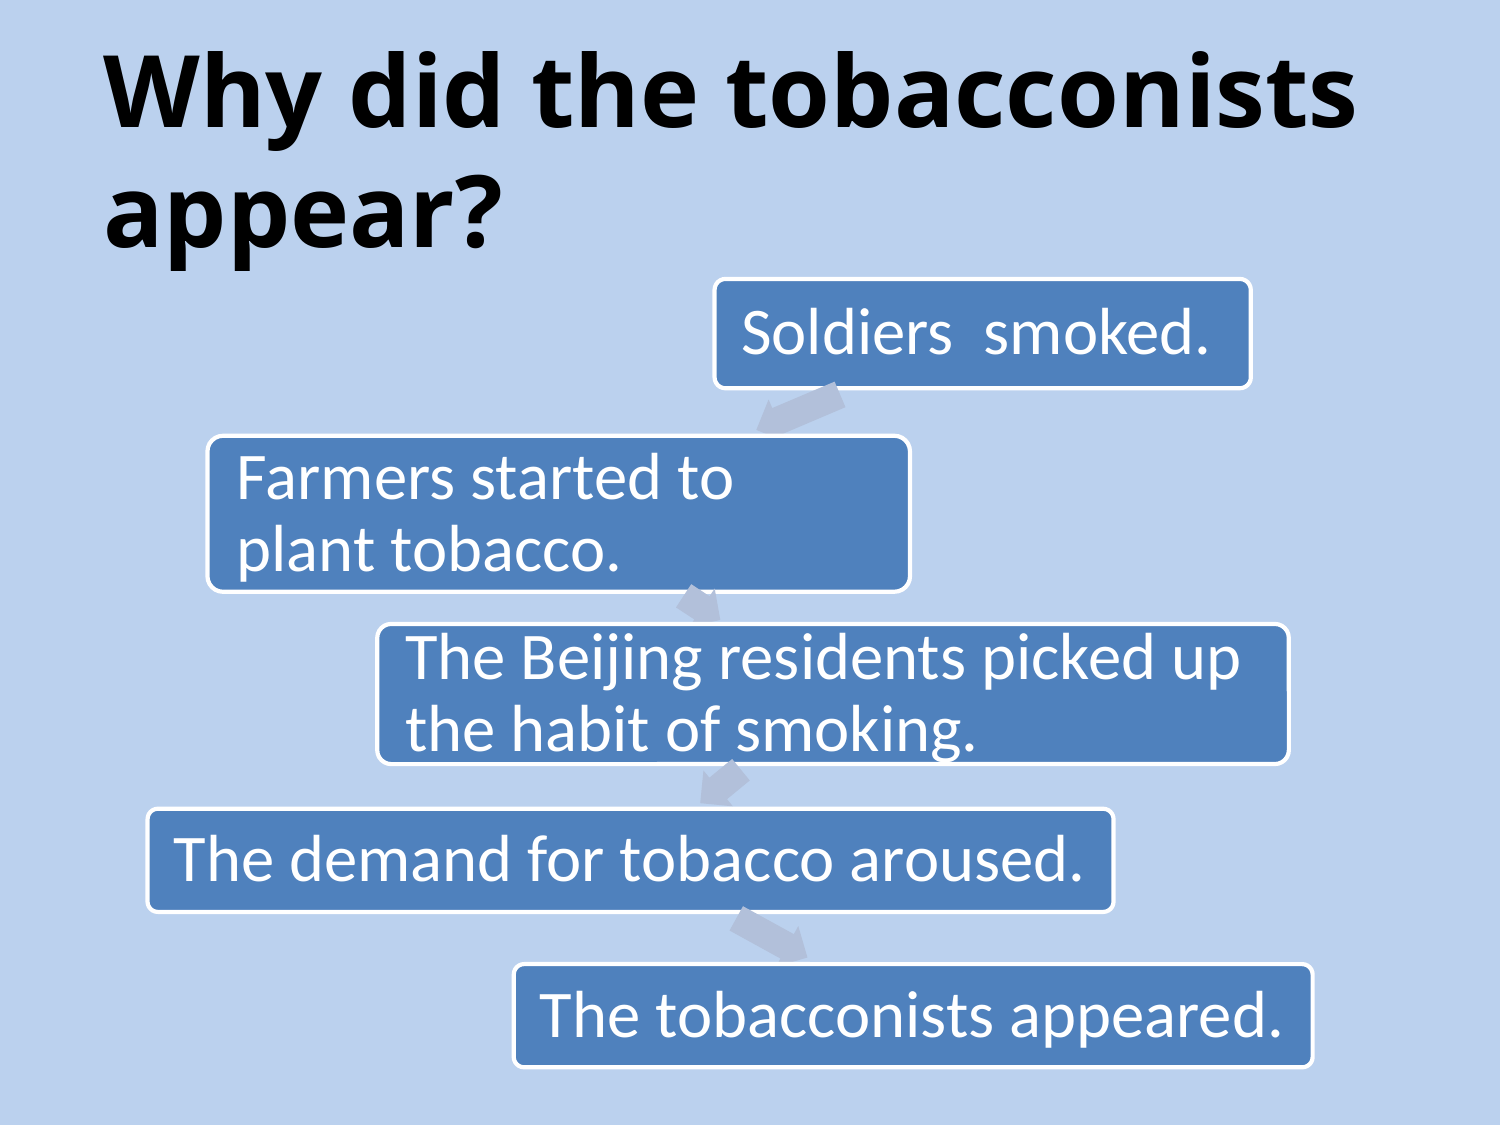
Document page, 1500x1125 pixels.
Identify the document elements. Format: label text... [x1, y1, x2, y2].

title Why did the tobacconists appear? [88, 30, 1459, 264]
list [147, 255, 1448, 1076]
